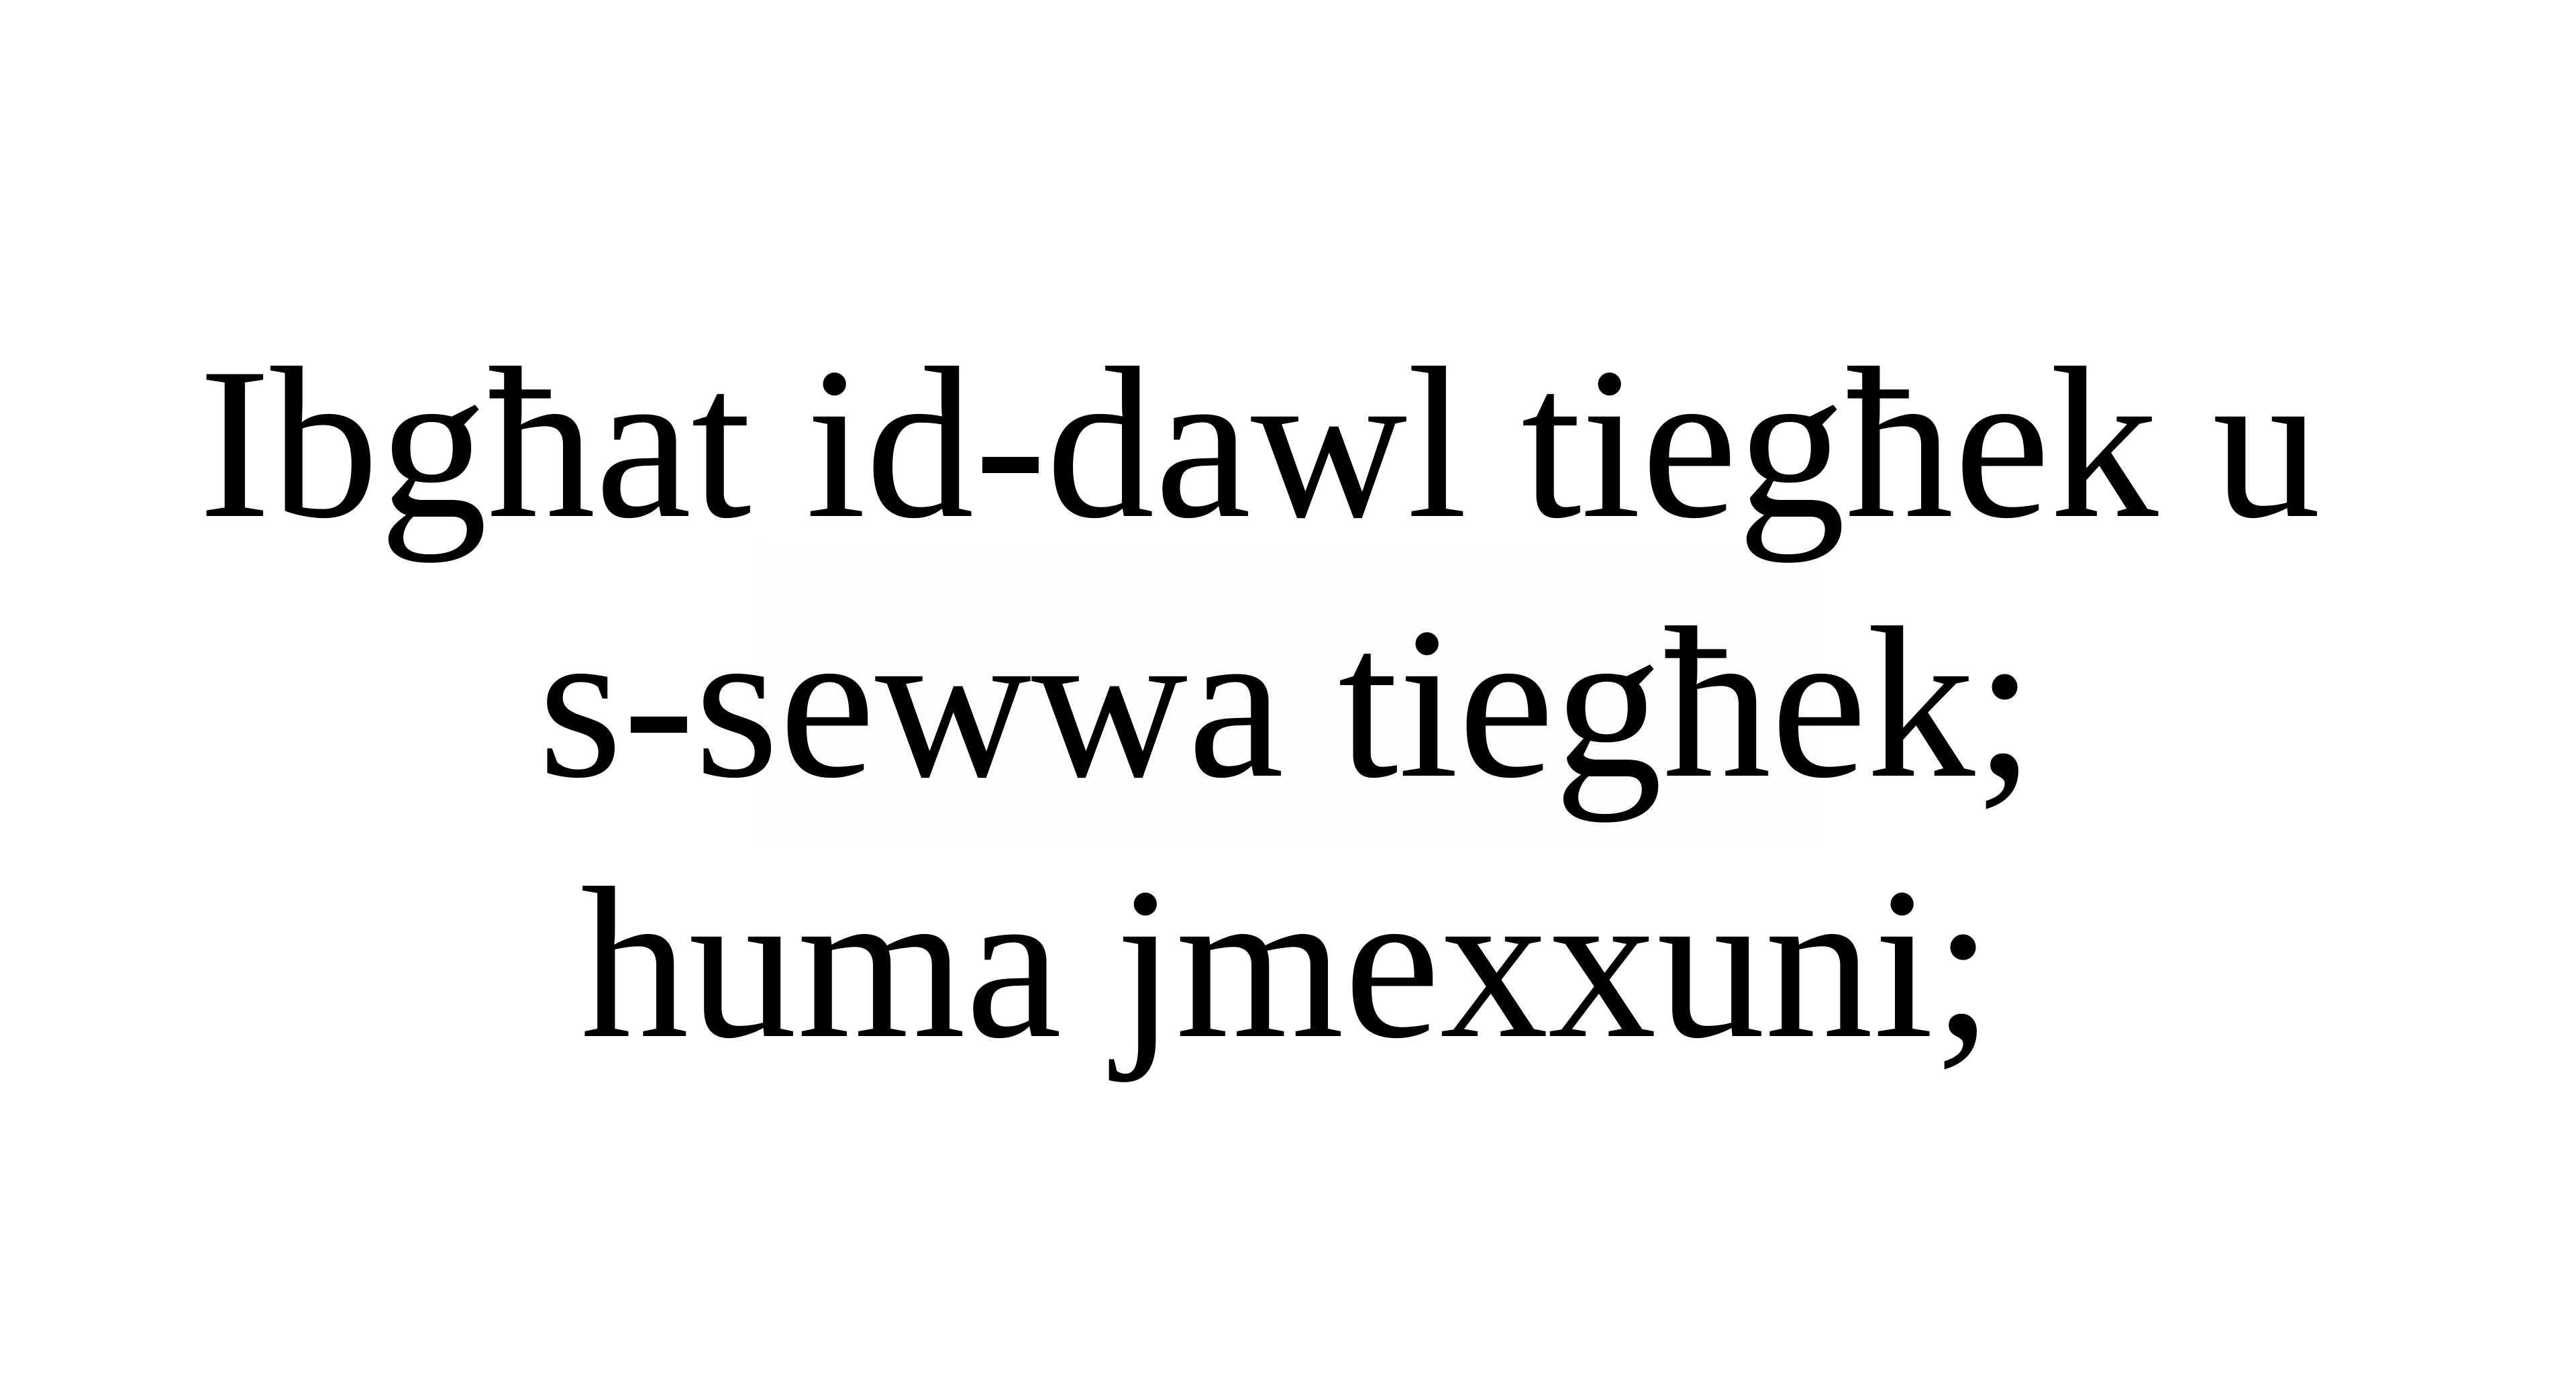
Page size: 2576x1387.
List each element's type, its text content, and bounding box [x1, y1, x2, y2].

text_box Ibgħat id-dawl tiegħek u s-sewwa tiegħek; huma jmexxuni; [47, 288, 2528, 1091]
